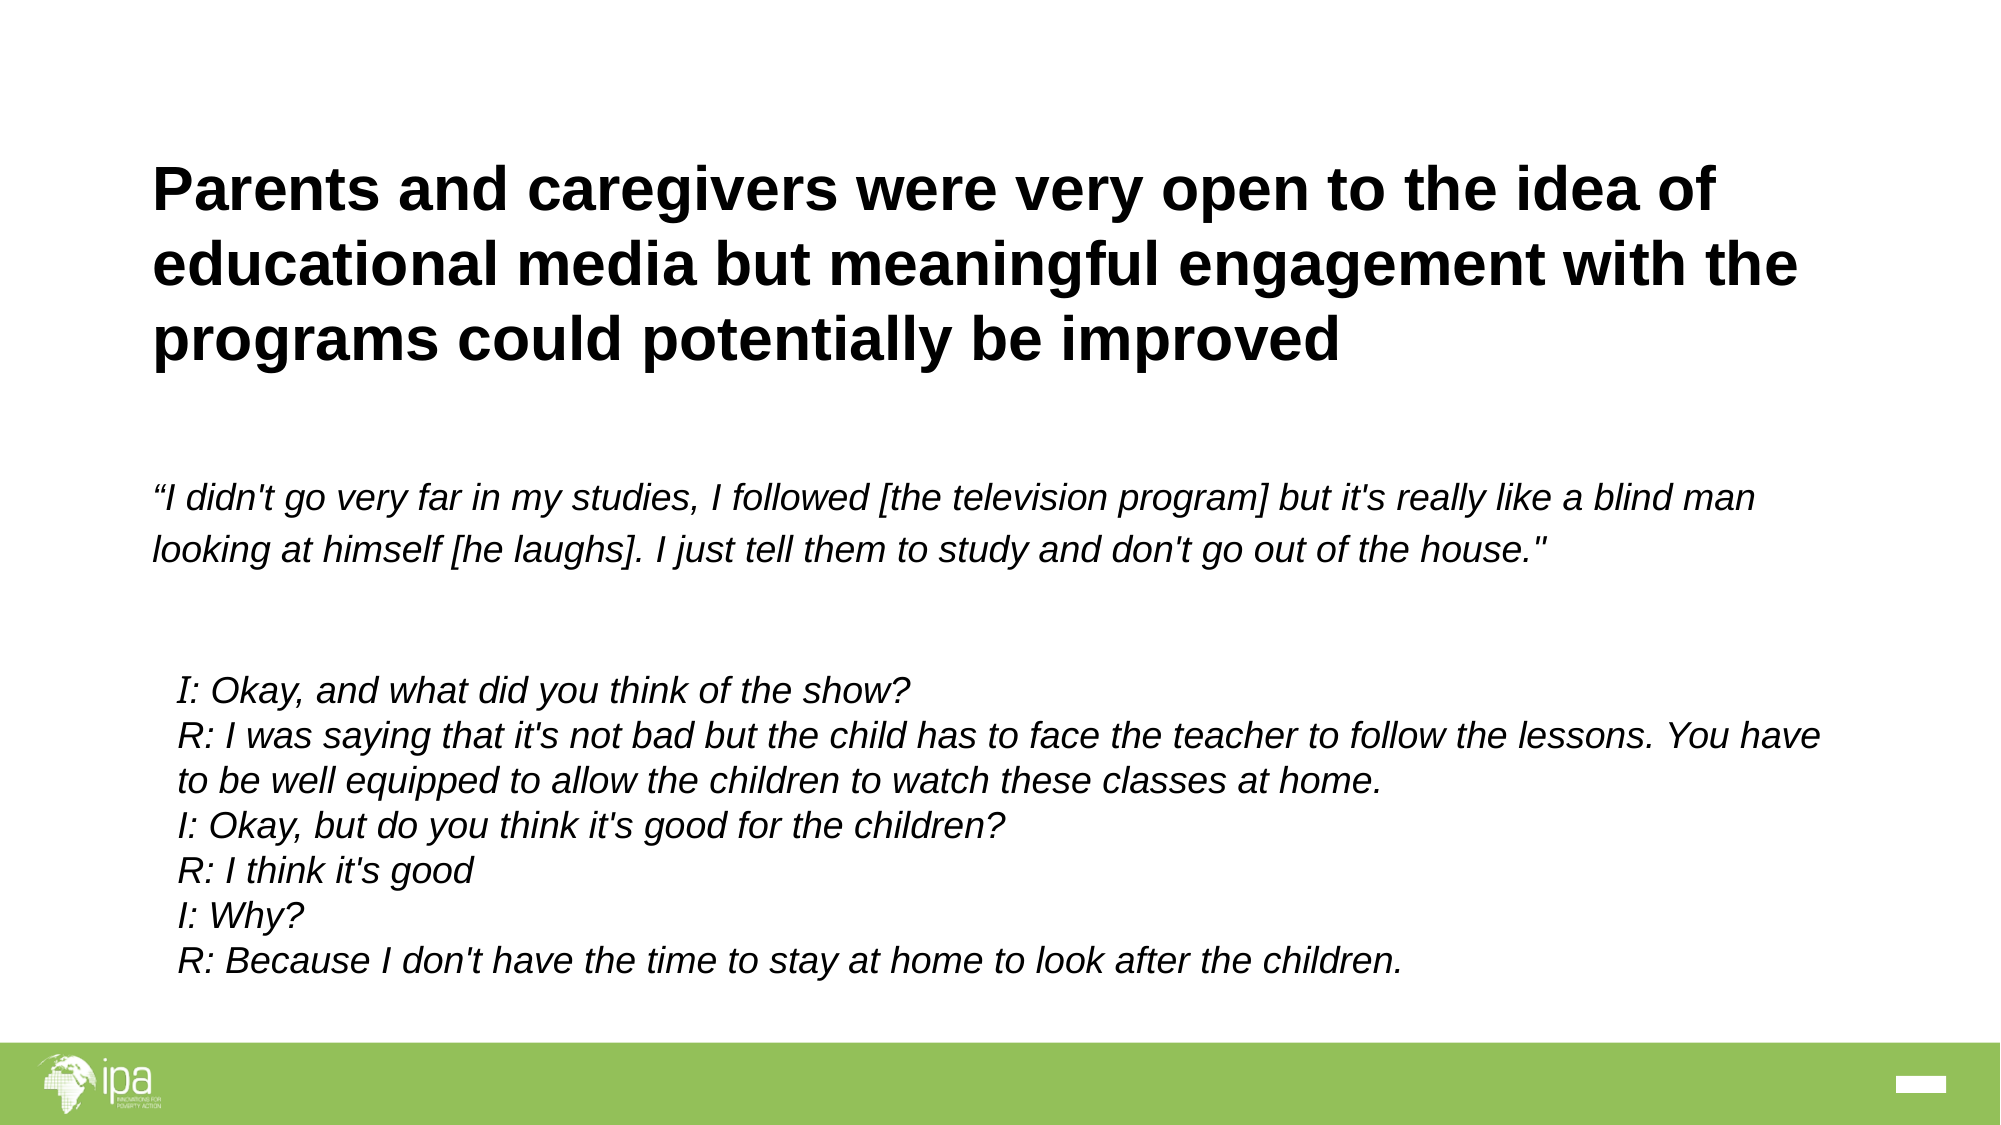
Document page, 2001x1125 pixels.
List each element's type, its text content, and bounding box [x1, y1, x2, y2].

text_box I: Okay, and what did you think of the show? R: I was saying that it's not bad but the child has to face the teacher to follow the lessons. You have to be well equipped to allow the children to watch these classes at home. I: Okay, but do you think it's good for the children? R: I think it's good I: Why? R: Because I don't have the time to stay at home to look after the children. [162, 650, 1844, 996]
text_box “I didn't go very far in my studies, I followed [the television program] but it's really like a blind man looking at himself [he laughs]. I just tell them to study and don't go out of the house." [137, 451, 1775, 585]
picture [37, 1054, 161, 1114]
title Parents and caregivers were very open to the idea of educational media but meaningful engagement with the programs could potentially be improved [137, 75, 1863, 381]
